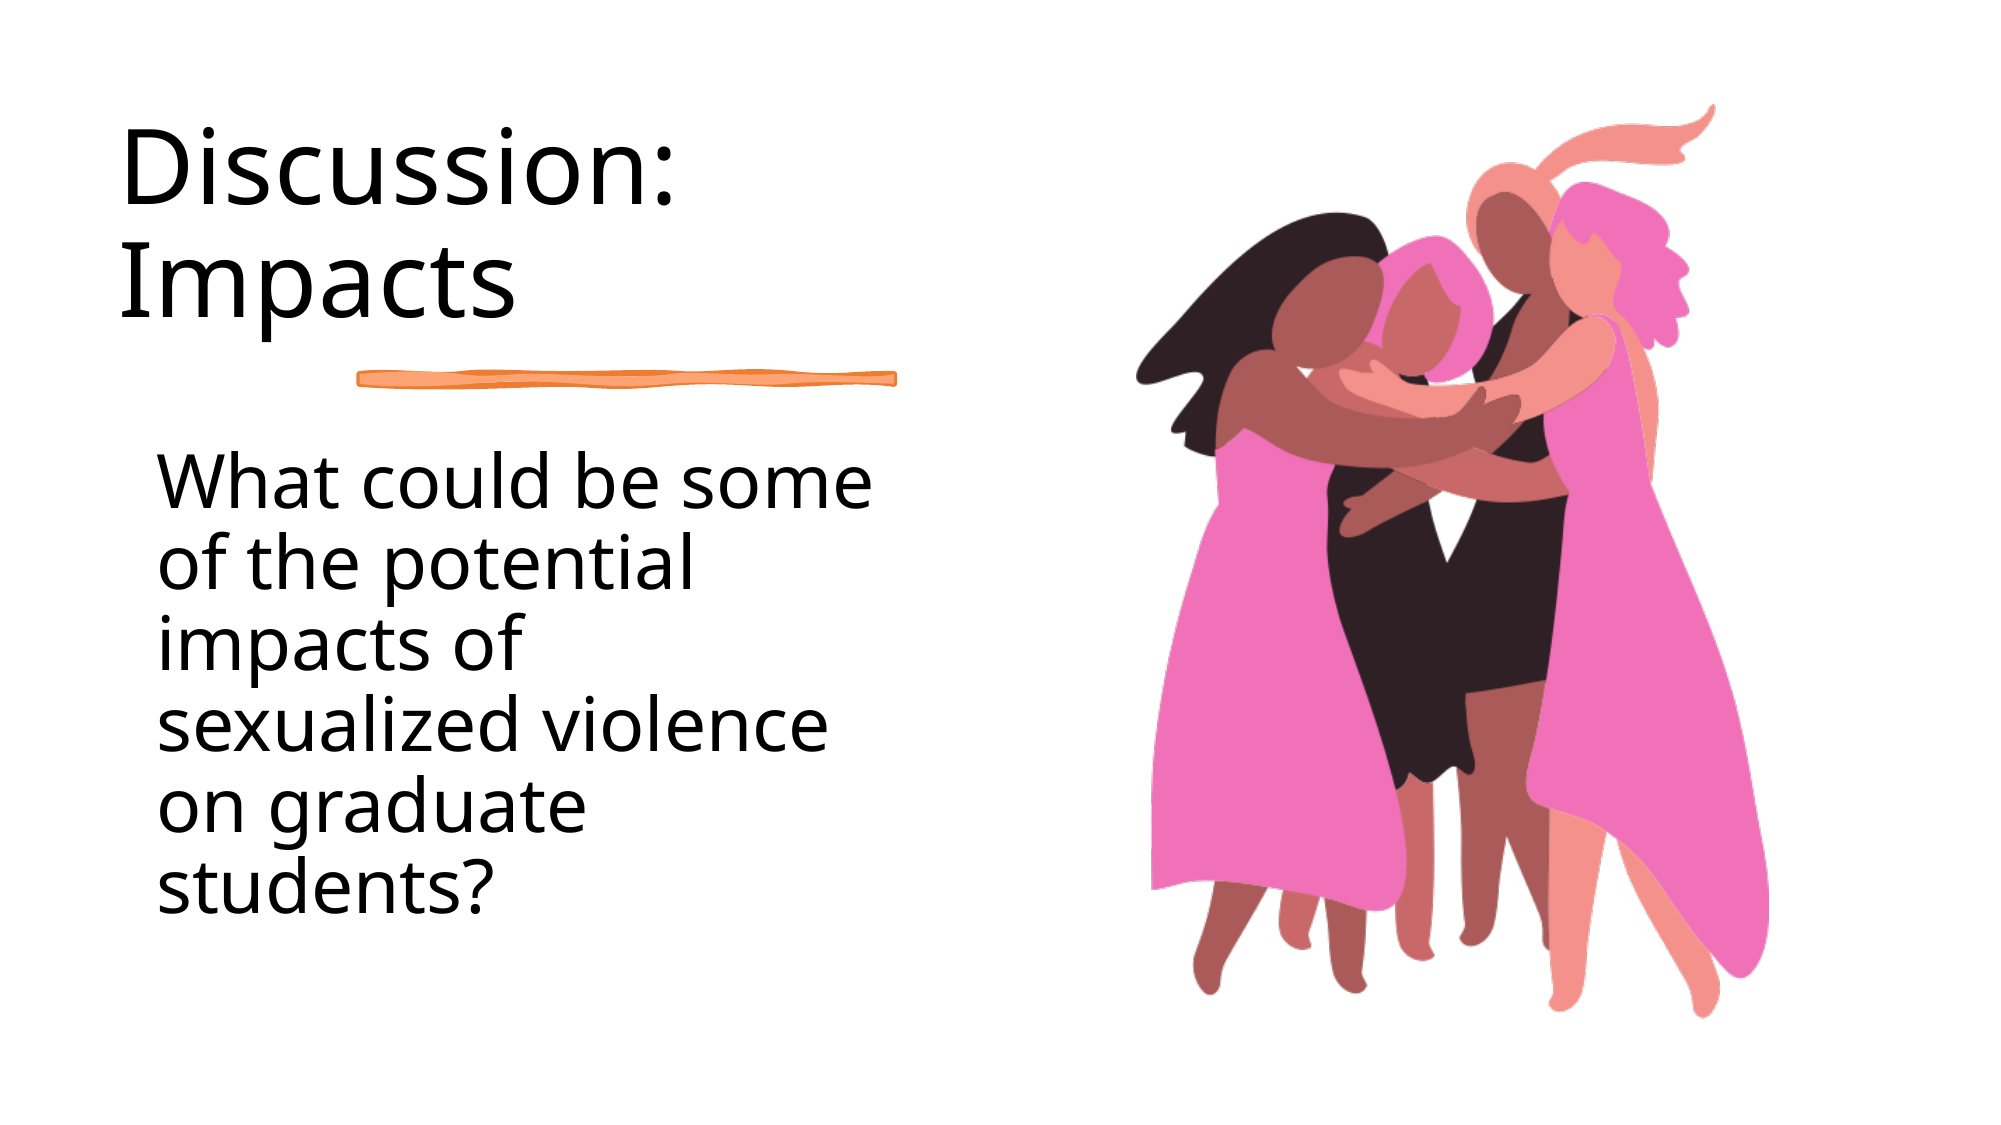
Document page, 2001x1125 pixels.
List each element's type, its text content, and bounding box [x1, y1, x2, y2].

list What could be some of the potential impacts of sexualized violence on graduate students? [103, 436, 894, 1019]
title Discussion: Impacts [103, 104, 1069, 348]
picture [1127, 104, 1769, 1020]
text_box [358, 371, 896, 388]
